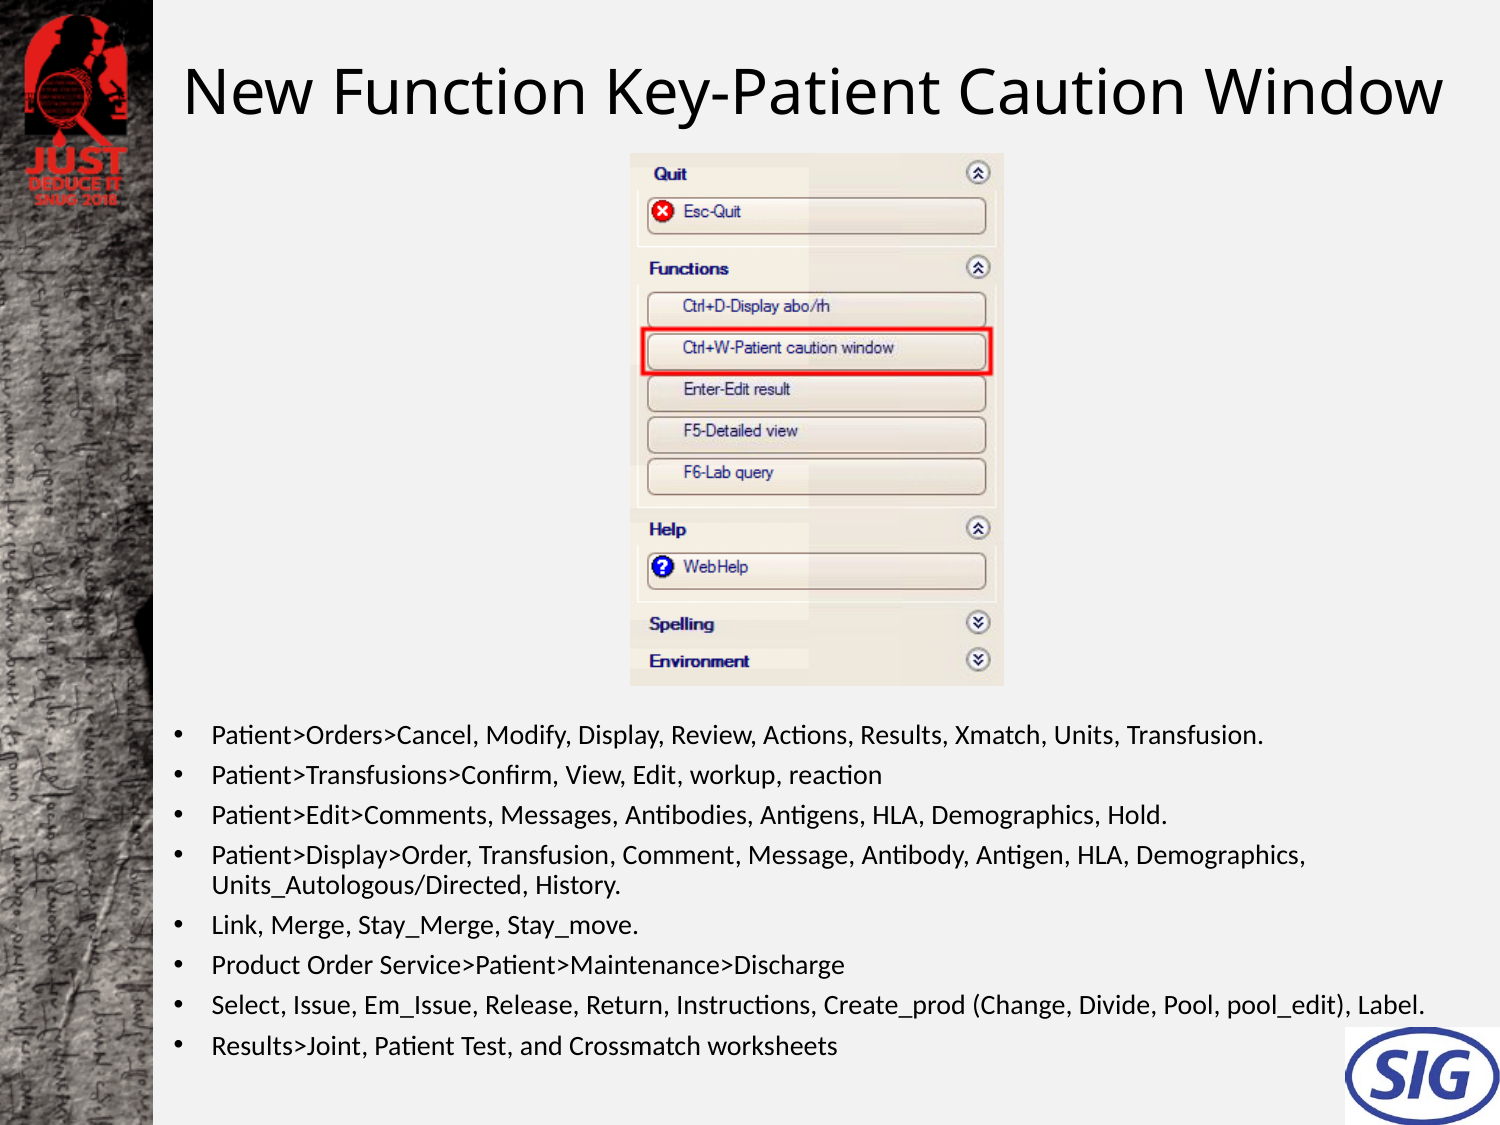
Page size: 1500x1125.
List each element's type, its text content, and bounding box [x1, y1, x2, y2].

picture [1345, 1027, 1500, 1125]
list Patient>Orders>Cancel, Modify, Display, Review, Actions, Results, Xmatch, Units, Transfusion. Patient>Transfusions>Confirm, View, Edit, workup, reaction Patient>Edit>Comments, Messages, Antibodies, Antigens, HLA, Demographics, Hold. Patient>Display>Order, Transfusion, Comment, Message, Antibody, Antigen, HLA, Demographics, Units_Autologous/Directed, History. Link, Merge, Stay_Merge, Stay_move. Product Order Service>Patient>Maintenance>Discharge Select, Issue, Em_Issue, Release, Return, Instructions, Create_prod (Change, Divide, Pool, pool_edit), Label. Results>Joint, Patient Test, and Crossmatch worksheets [158, 712, 1459, 1097]
picture [0, 0, 153, 1125]
title New Function Key-Patient Caution Window [167, 19, 1461, 169]
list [630, 153, 1004, 687]
